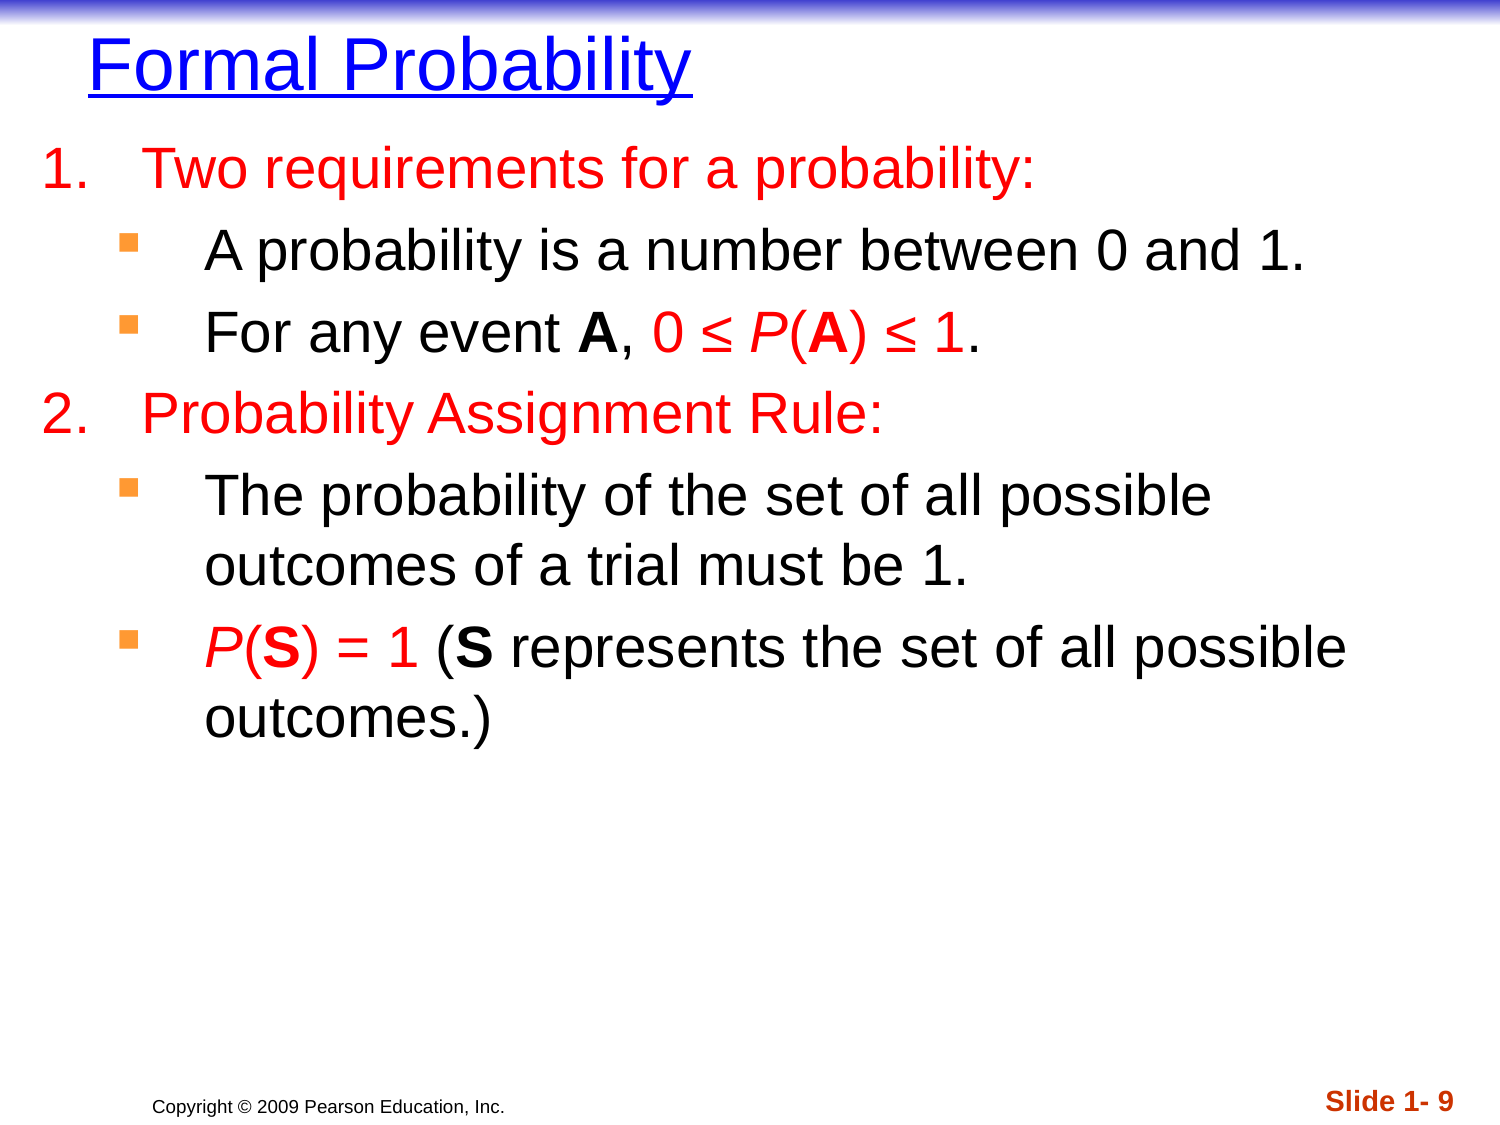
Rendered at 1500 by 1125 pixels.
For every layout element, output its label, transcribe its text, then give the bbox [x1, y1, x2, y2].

slide_number Slide 1- 9 [1156, 1050, 1469, 1125]
list Two requirements for a probability: A probability is a number between 0 and 1. For any event A, 0 ≤ P(A) ≤ 1. Probability Assignment Rule: The probability of the set of all possible outcomes of a trial must be 1. P(S) = 1 (S represents the set of all possible outcomes.) [26, 122, 1455, 873]
title Formal Probability [72, 0, 1436, 113]
